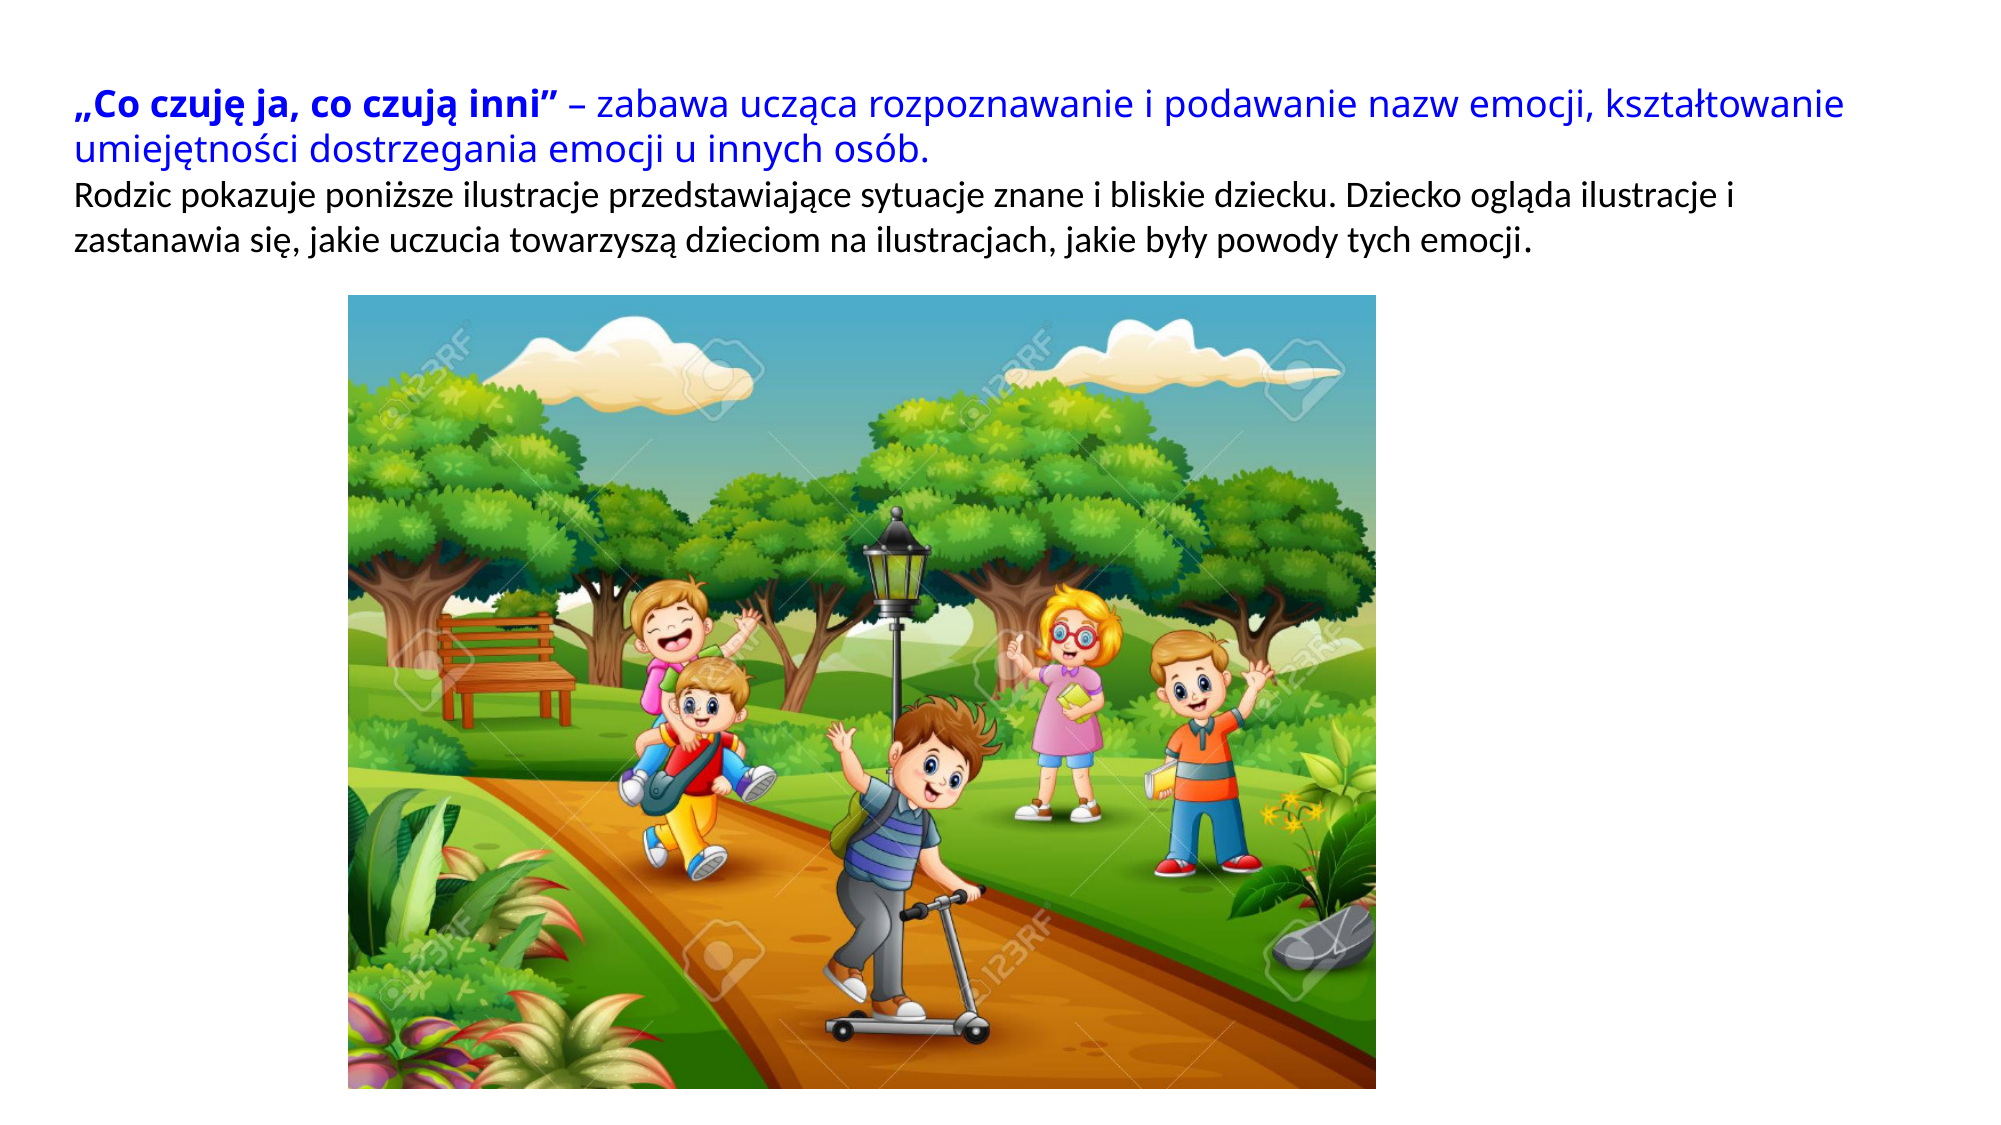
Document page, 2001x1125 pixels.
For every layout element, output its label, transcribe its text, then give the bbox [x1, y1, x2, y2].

text_box „Co czuję ja, co czują inni” – zabawa ucząca rozpoznawanie i podawanie nazw emocji, kształtowanie umiejętności dostrzegania emocji u innych osób. Rodzic pokazuje poniższe ilustracje przedstawiające sytuacje znane i bliskie dziecku. Dziecko ogląda ilustracje i zastanawia się, jakie uczucia towarzyszą dzieciom na ilustracjach, jakie były powody tych emocji. [59, 72, 1885, 268]
picture [348, 295, 1376, 1089]
